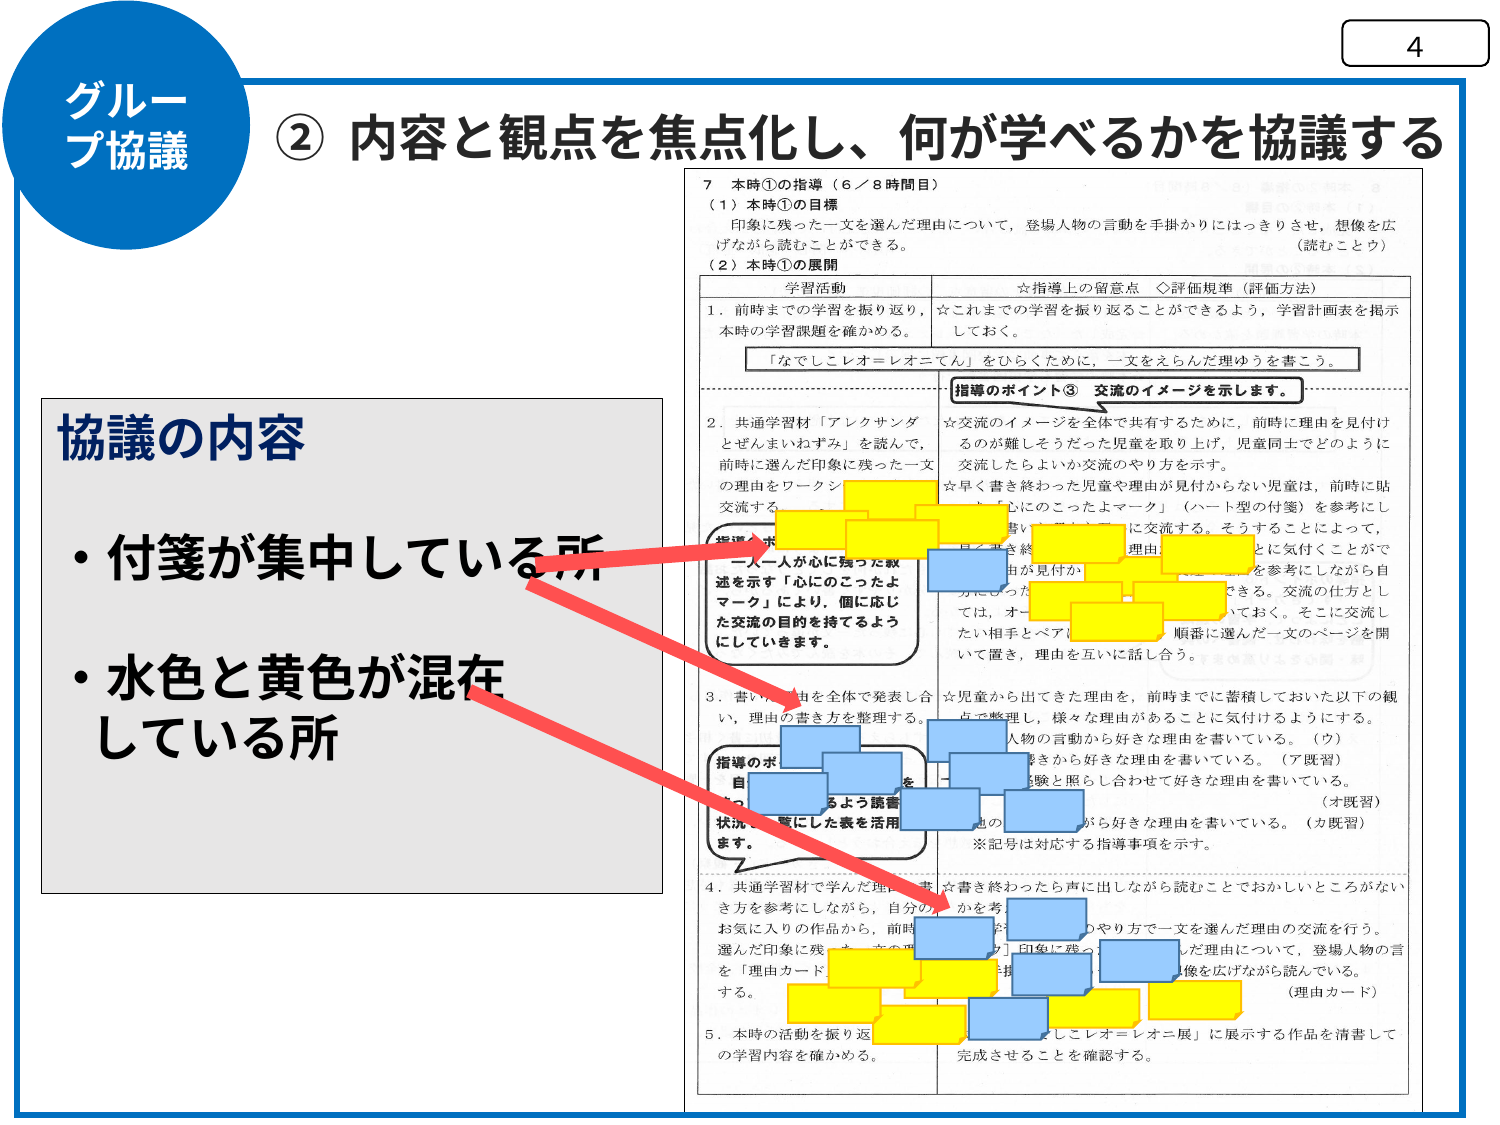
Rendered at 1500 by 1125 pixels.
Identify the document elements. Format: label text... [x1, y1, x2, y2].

text_box ４ [1341, 19, 1490, 67]
text_box ② 内容と観点を焦点化し、何が学べるかを協議する [1463, 98, 1475, 174]
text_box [788, 898, 1242, 1044]
text_box [16, 81, 1463, 1116]
picture [684, 168, 1423, 1113]
text_box グループ協議 [2, 0, 251, 250]
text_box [775, 481, 1254, 641]
